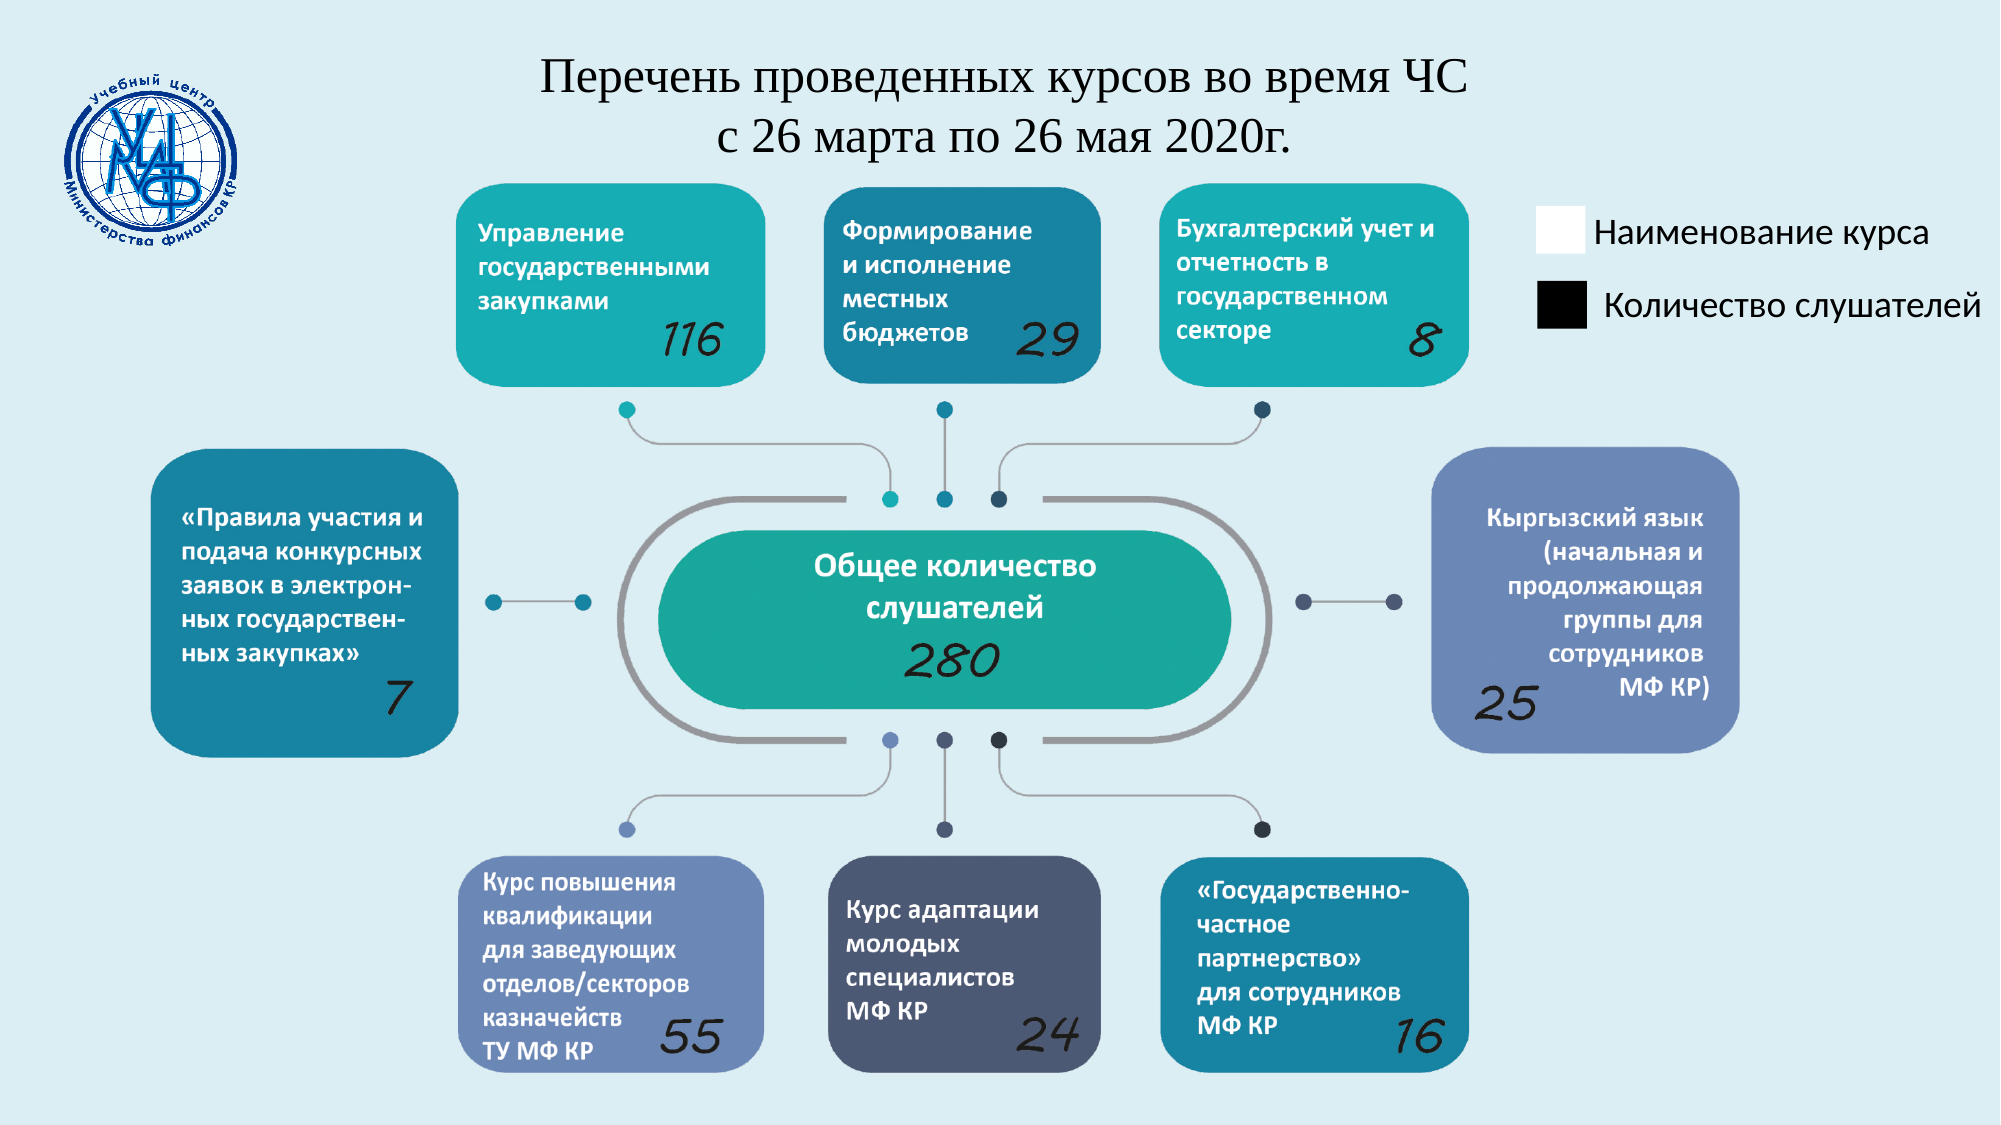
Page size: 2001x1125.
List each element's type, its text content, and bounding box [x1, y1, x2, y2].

text_box Количество слушателей [1740, 272, 1998, 333]
picture [64, 74, 1740, 1073]
text_box Наименование курса [1740, 199, 1946, 260]
text_box Перечень проведенных курсов во время ЧС с 26 марта по 26 мая 2020г. [296, 35, 1712, 171]
